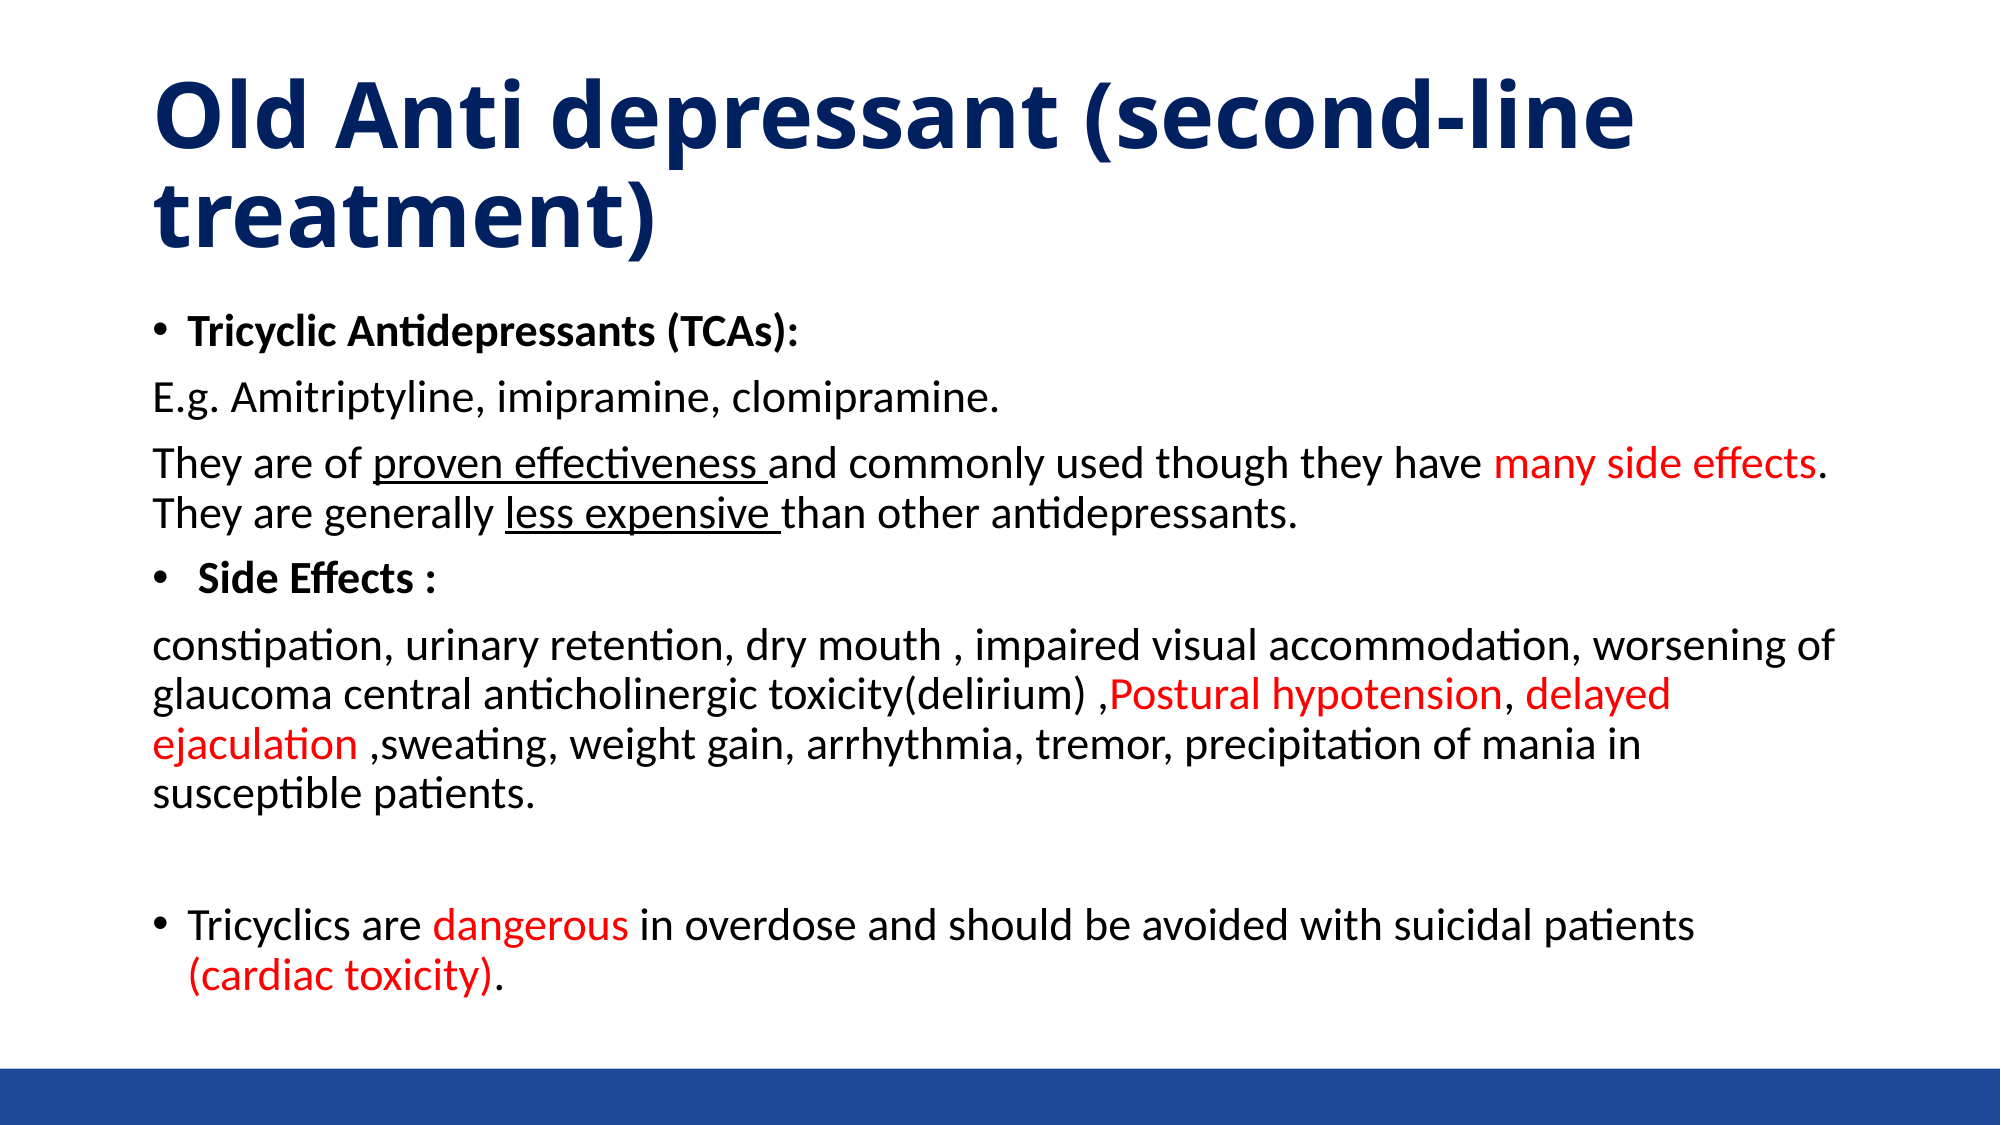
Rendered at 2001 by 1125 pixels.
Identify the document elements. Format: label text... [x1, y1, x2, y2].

list Tricyclic Antidepressants (TCAs): E.g. Amitriptyline, imipramine, clomipramine. They are of proven effectiveness and commonly used though they have many side effects. They are generally less expensive than other antidepressants. Side Effects : constipation, urinary retention, dry mouth , impaired visual accommodation, worsening of glaucoma central anticholinergic toxicity(delirium) ,Postural hypotension, delayed ejaculation ,sweating, weight gain, arrhythmia, tremor, precipitation of mania in susceptible patients. Tricyclics are dangerous in overdose and should be avoided with suicidal patients (cardiac toxicity). [137, 299, 1863, 1014]
text_box [0, 1067, 2000, 1125]
title Old Anti depressant (second-line treatment) [137, 59, 1863, 278]
